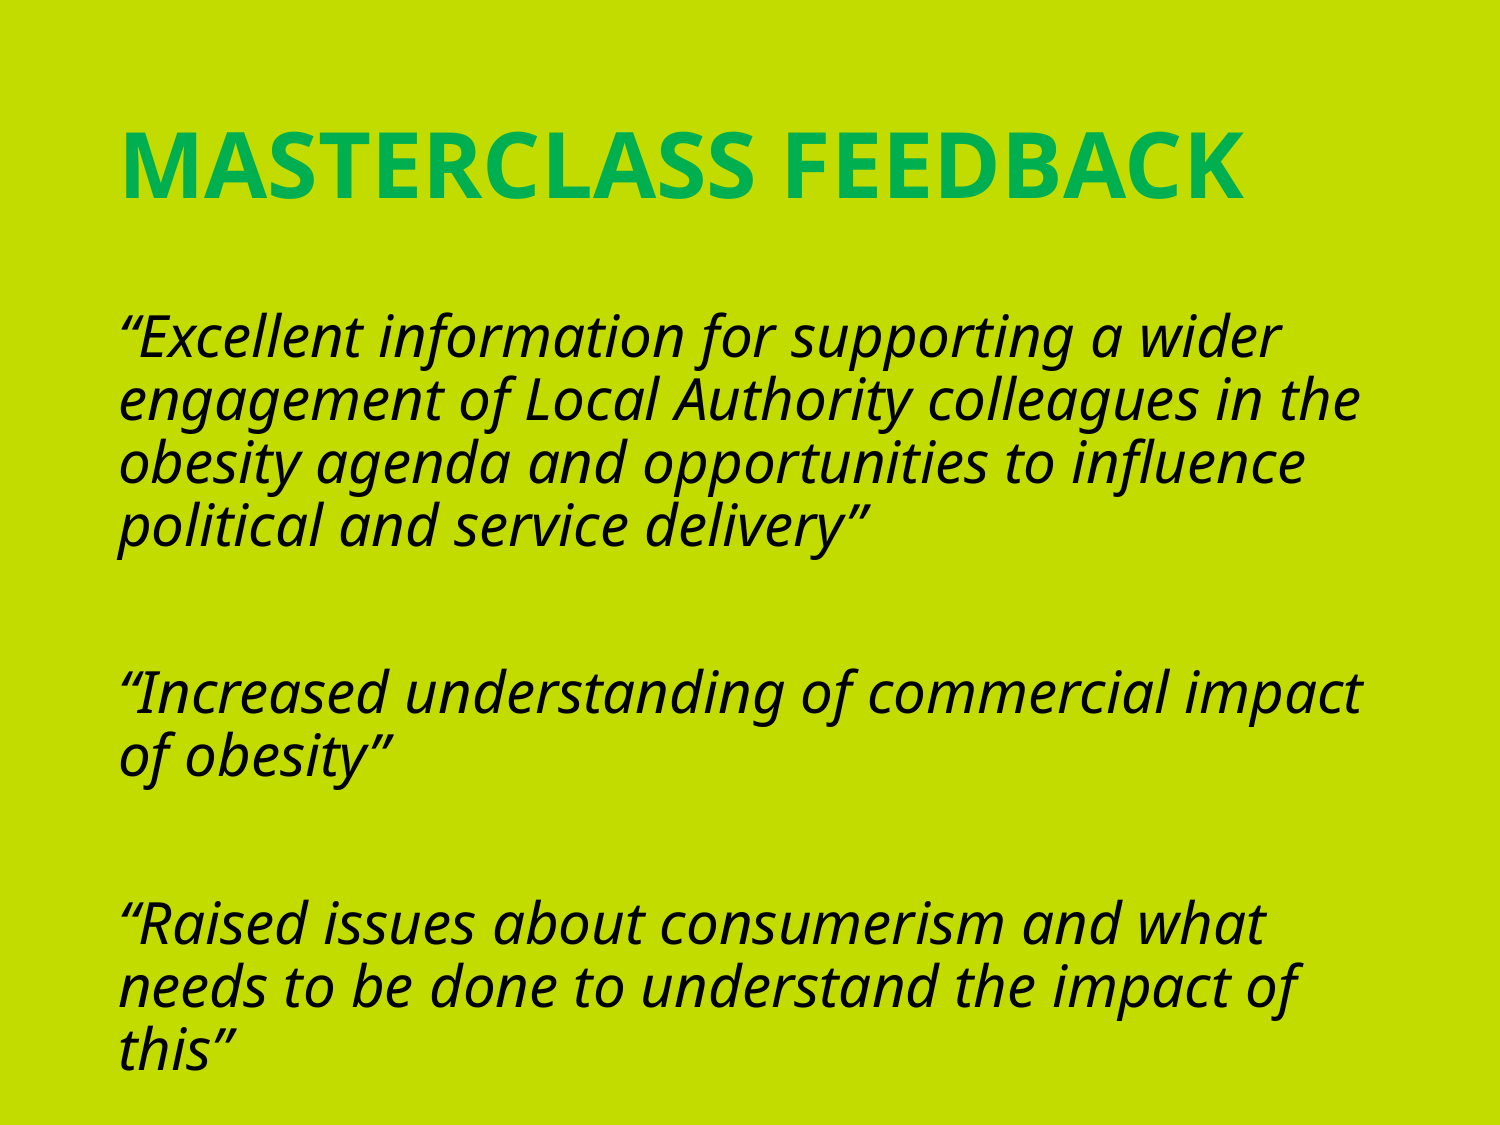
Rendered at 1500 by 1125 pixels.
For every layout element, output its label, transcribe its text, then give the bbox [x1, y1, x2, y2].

list “Excellent information for supporting a wider engagement of Local Authority colleagues in the obesity agenda and opportunities to influence political and service delivery” “Increased understanding of commercial impact of obesity” “Raised issues about consumerism and what needs to be done to understand the impact of this” [103, 299, 1397, 1014]
title MASTERCLASS FEEDBACK [103, 59, 1397, 278]
